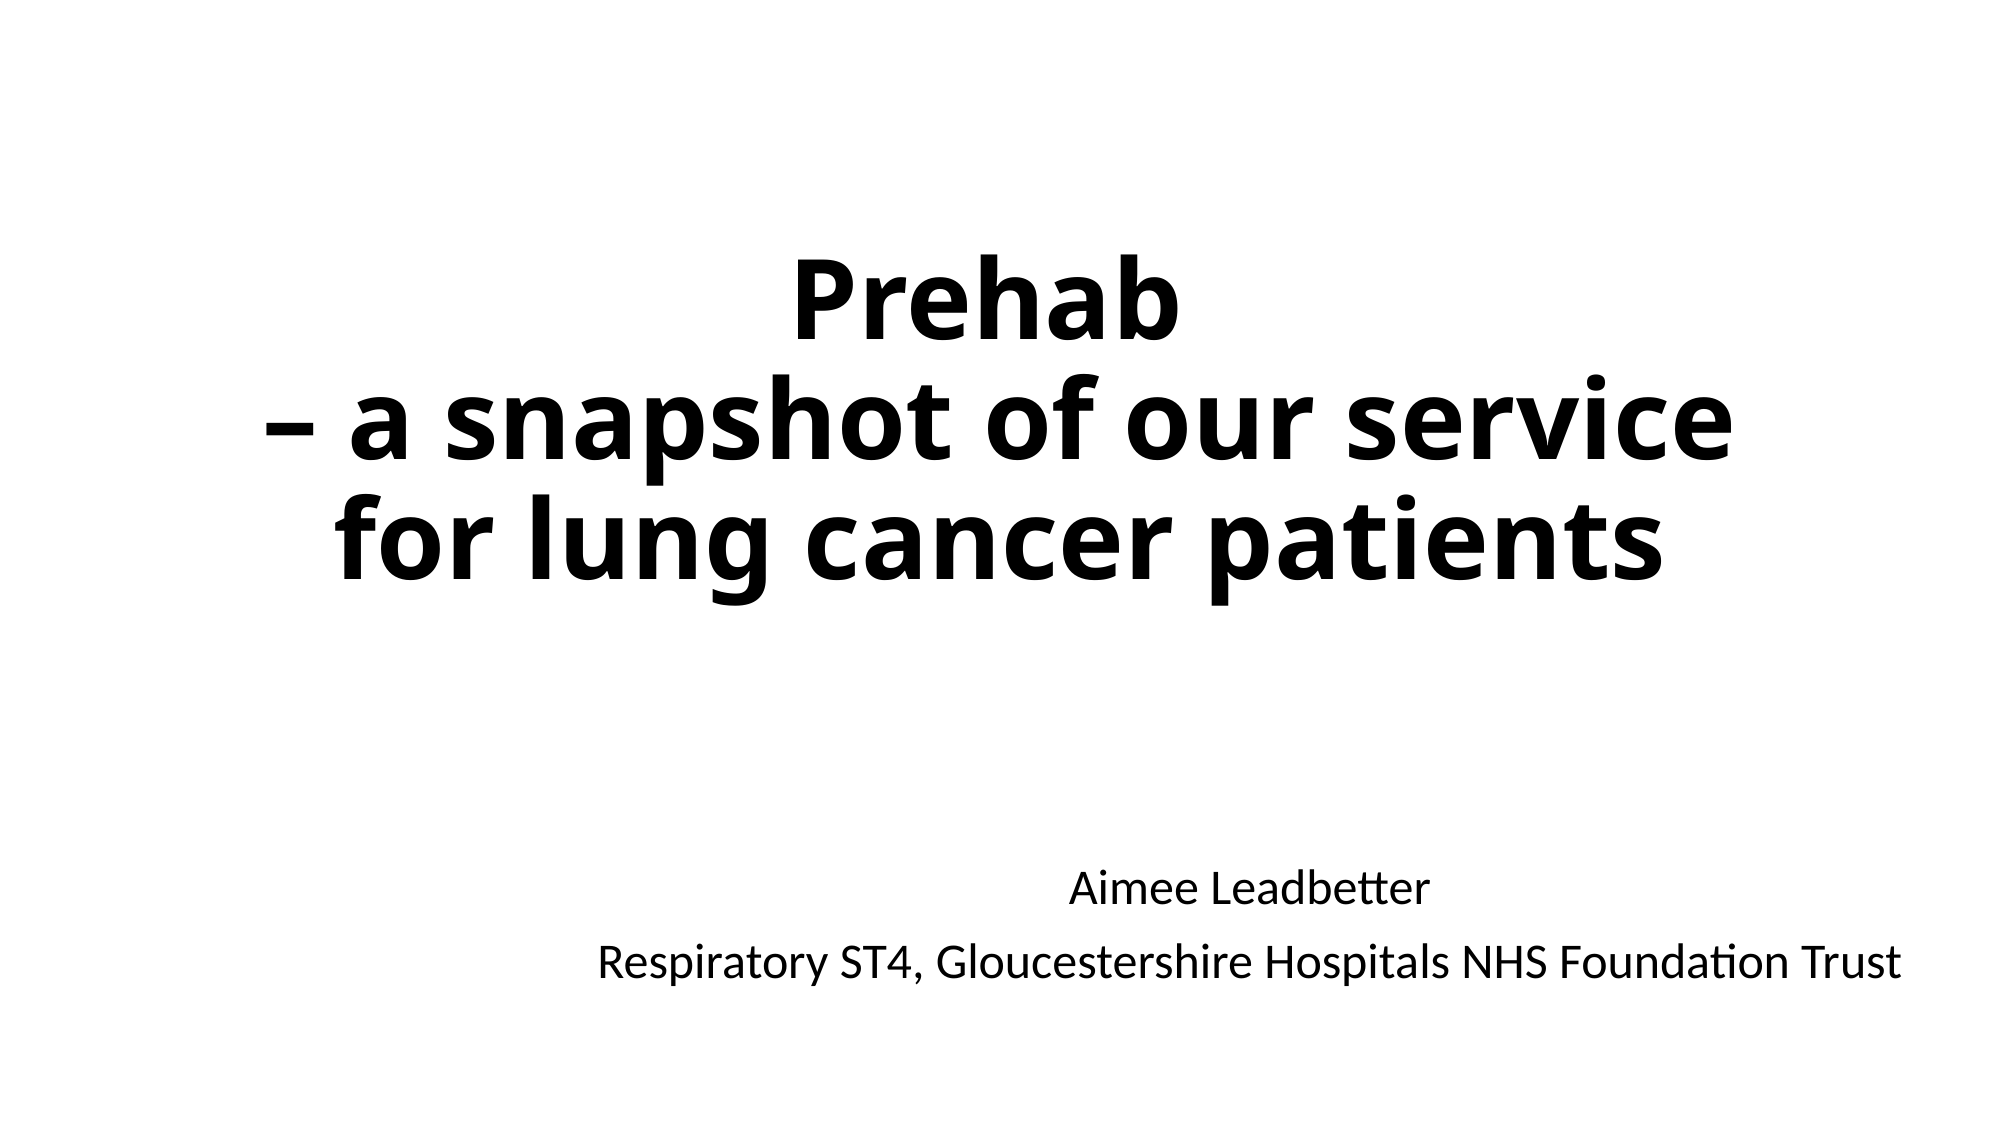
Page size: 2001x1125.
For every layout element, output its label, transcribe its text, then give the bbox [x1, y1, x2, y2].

subtitle Aimee Leadbetter Respiratory ST4, Gloucestershire Hospitals NHS Foundation Trust [500, 853, 2000, 1125]
title Prehab – a snapshot of our service for lung cancer patients [242, 168, 1758, 612]
